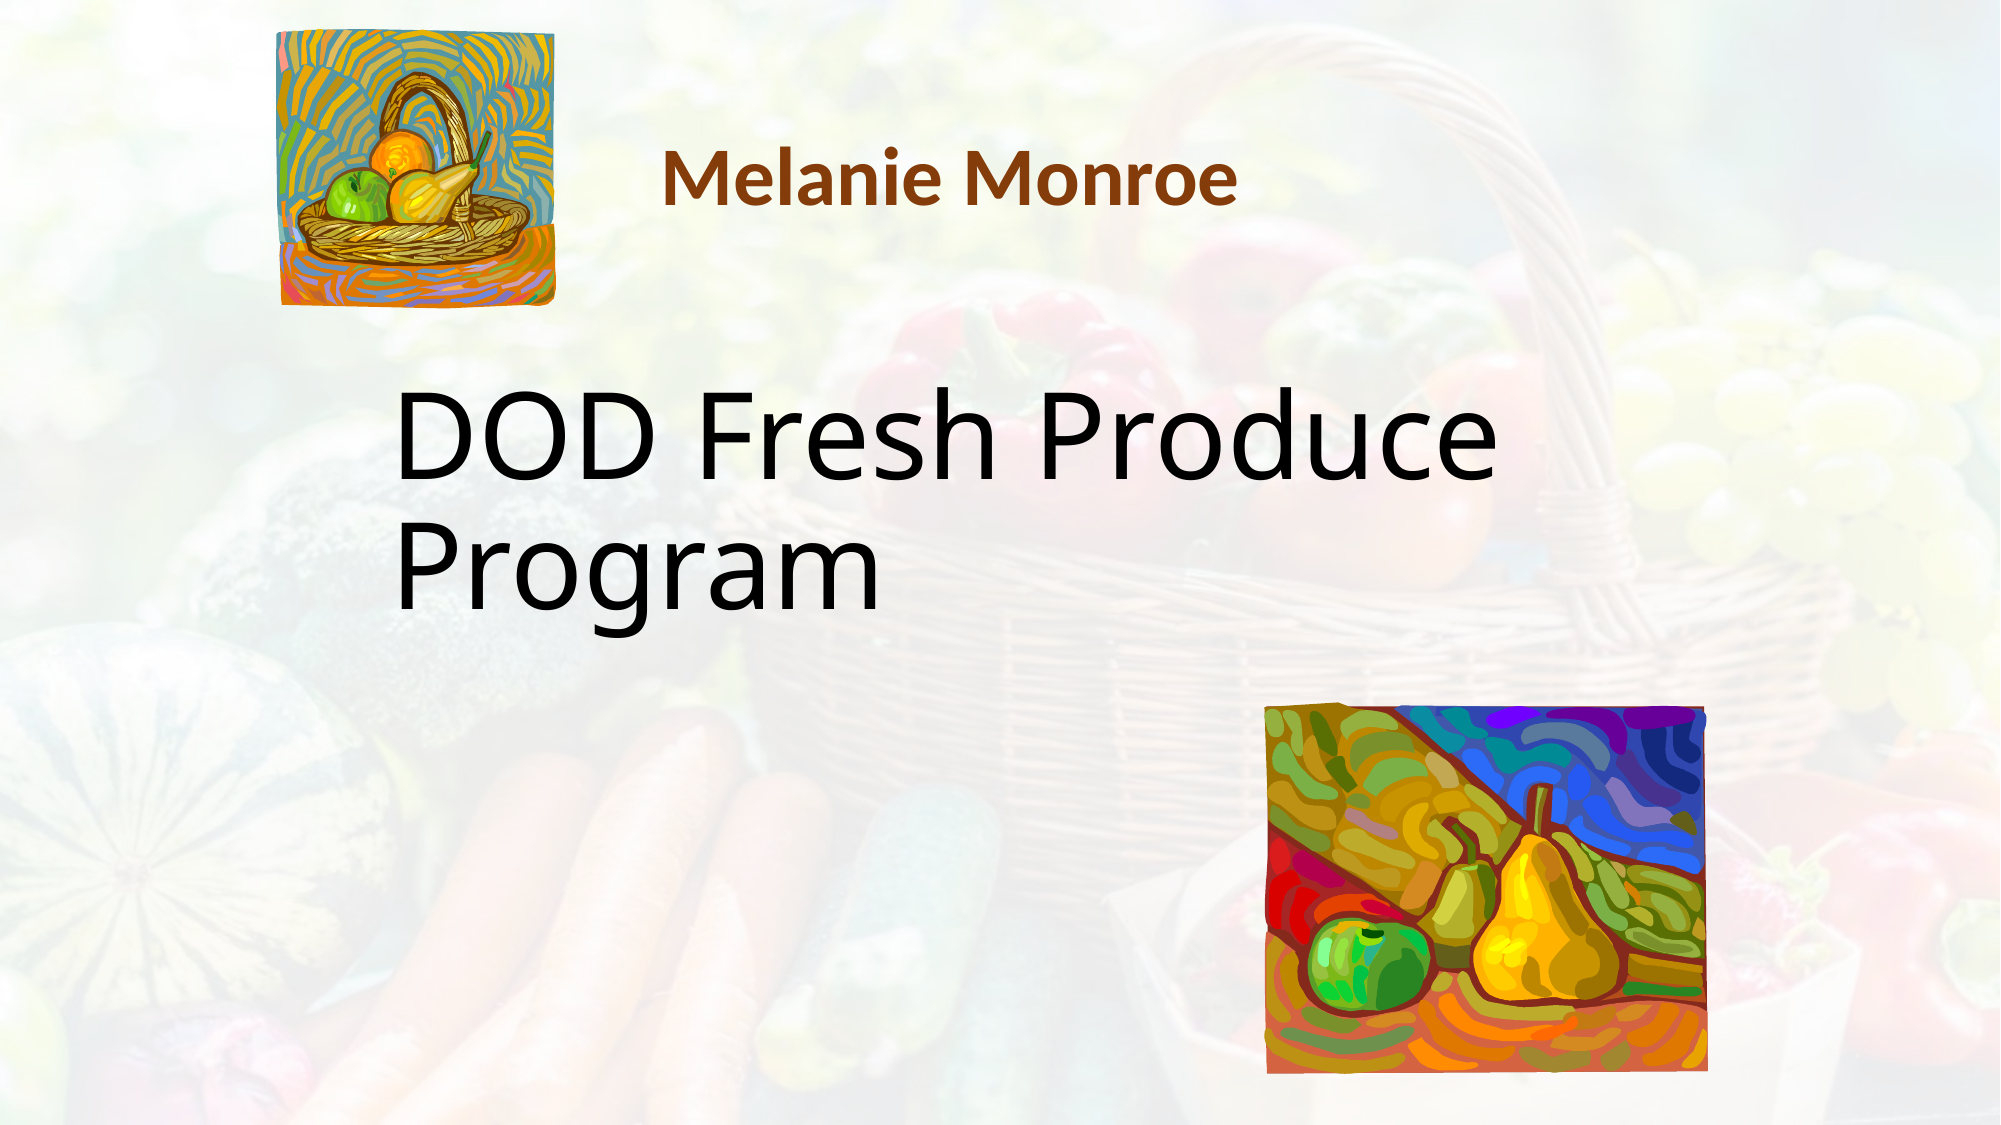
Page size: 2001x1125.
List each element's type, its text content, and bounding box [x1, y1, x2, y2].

text_box Melanie Monroe [645, 114, 1386, 230]
picture [1262, 698, 1713, 1079]
picture [274, 24, 560, 313]
title DOD Fresh Produce Program [375, 294, 1650, 644]
